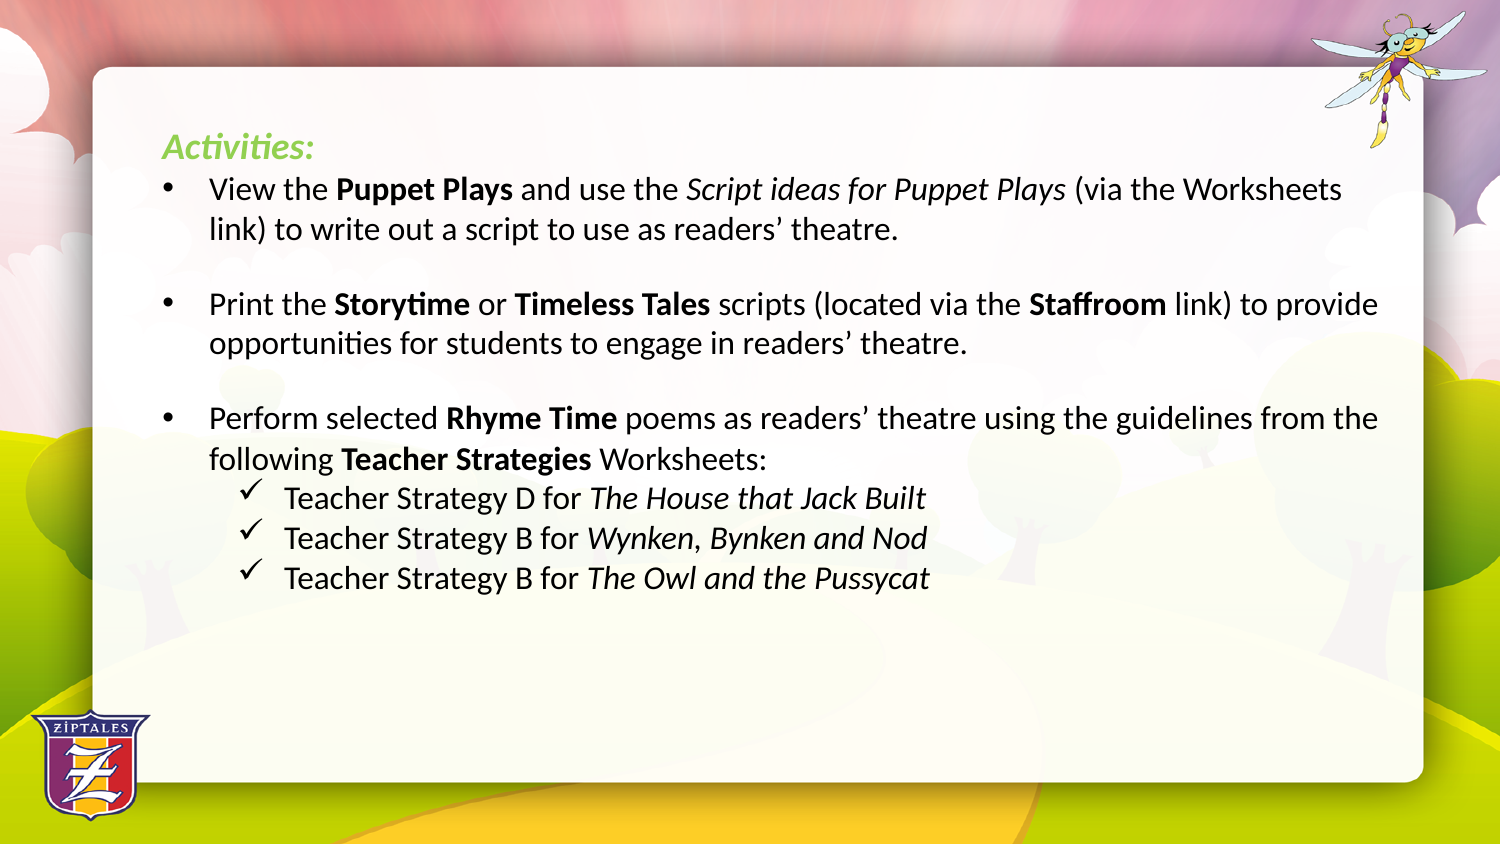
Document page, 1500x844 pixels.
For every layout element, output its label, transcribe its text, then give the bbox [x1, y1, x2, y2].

text_box Activities: View the Puppet Plays and use the Script ideas for Puppet Plays (via the Worksheets link) to write out a script to use as readers’ theatre. Print the Storytime or Timeless Tales scripts (located via the Staffroom link) to provide opportunities for students to engage in readers’ theatre. Perform selected Rhyme Time poems as readers’ theatre using the guidelines from the following Teacher Strategies Worksheets: Teacher Strategy D for The House that Jack Built Teacher Strategy B for Wynken, Bynken and Nod Teacher Strategy B for The Owl and the Pussycat [147, 114, 1400, 604]
picture [0, 0, 1500, 844]
